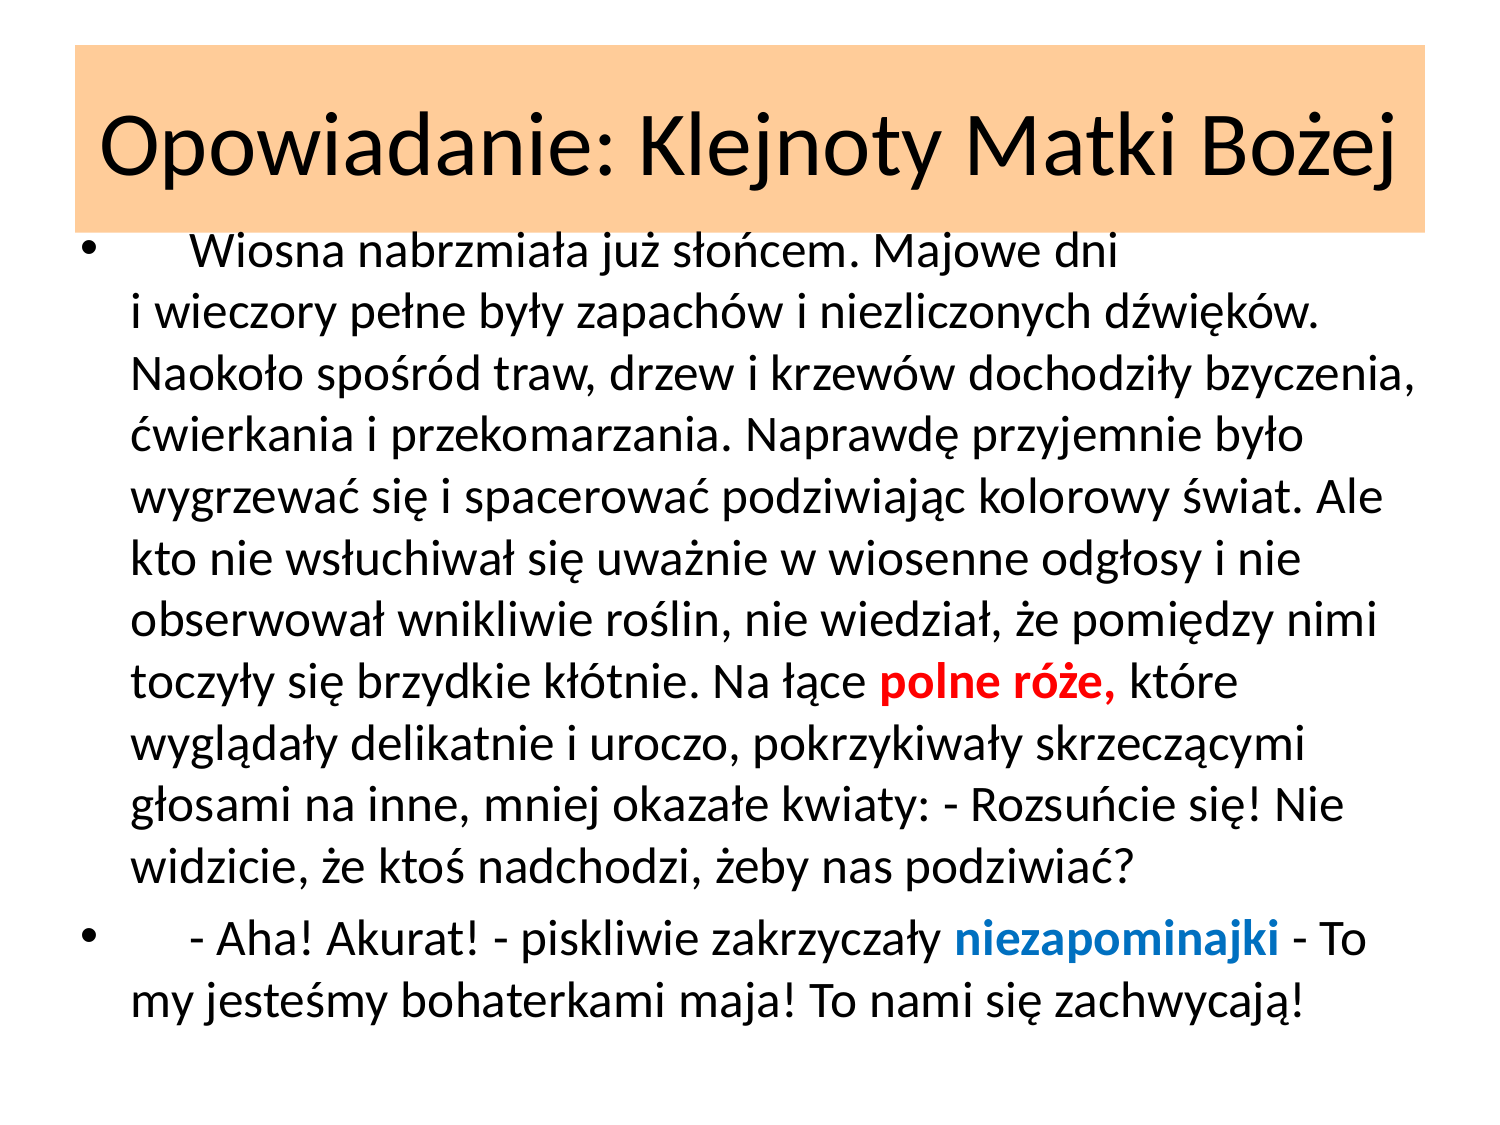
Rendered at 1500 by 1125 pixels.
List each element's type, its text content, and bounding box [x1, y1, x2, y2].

list Wiosna nabrzmiała już słońcem. Majowe dni i wieczory pełne były zapachów i niezliczonych dźwięków. Naokoło spośród traw, drzew i krzewów dochodziły bzyczenia, ćwierkania i przekomarzania. Naprawdę przyjemnie było wygrzewać się i spacerować podziwiając kolorowy świat. Ale kto nie wsłuchiwał się uważnie w wiosenne odgłosy i nie obserwował wnikliwie roślin, nie wiedział, że pomiędzy nimi toczyły się brzydkie kłótnie. Na łące polne róże, które wyglądały delikatnie i uroczo, pokrzykiwały skrzeczącymi głosami na inne, mniej okazałe kwiaty: - Rozsuńcie się! Nie widzicie, że ktoś nadchodzi, żeby nas podziwiać? - Aha! Akurat! - piskliwie zakrzyczały niezapominajki - To my jesteśmy bohaterkami maja! To nami się zachwycają! [64, 208, 1436, 1059]
title Opowiadanie: Klejnoty Matki Bożej [75, 45, 1425, 208]
